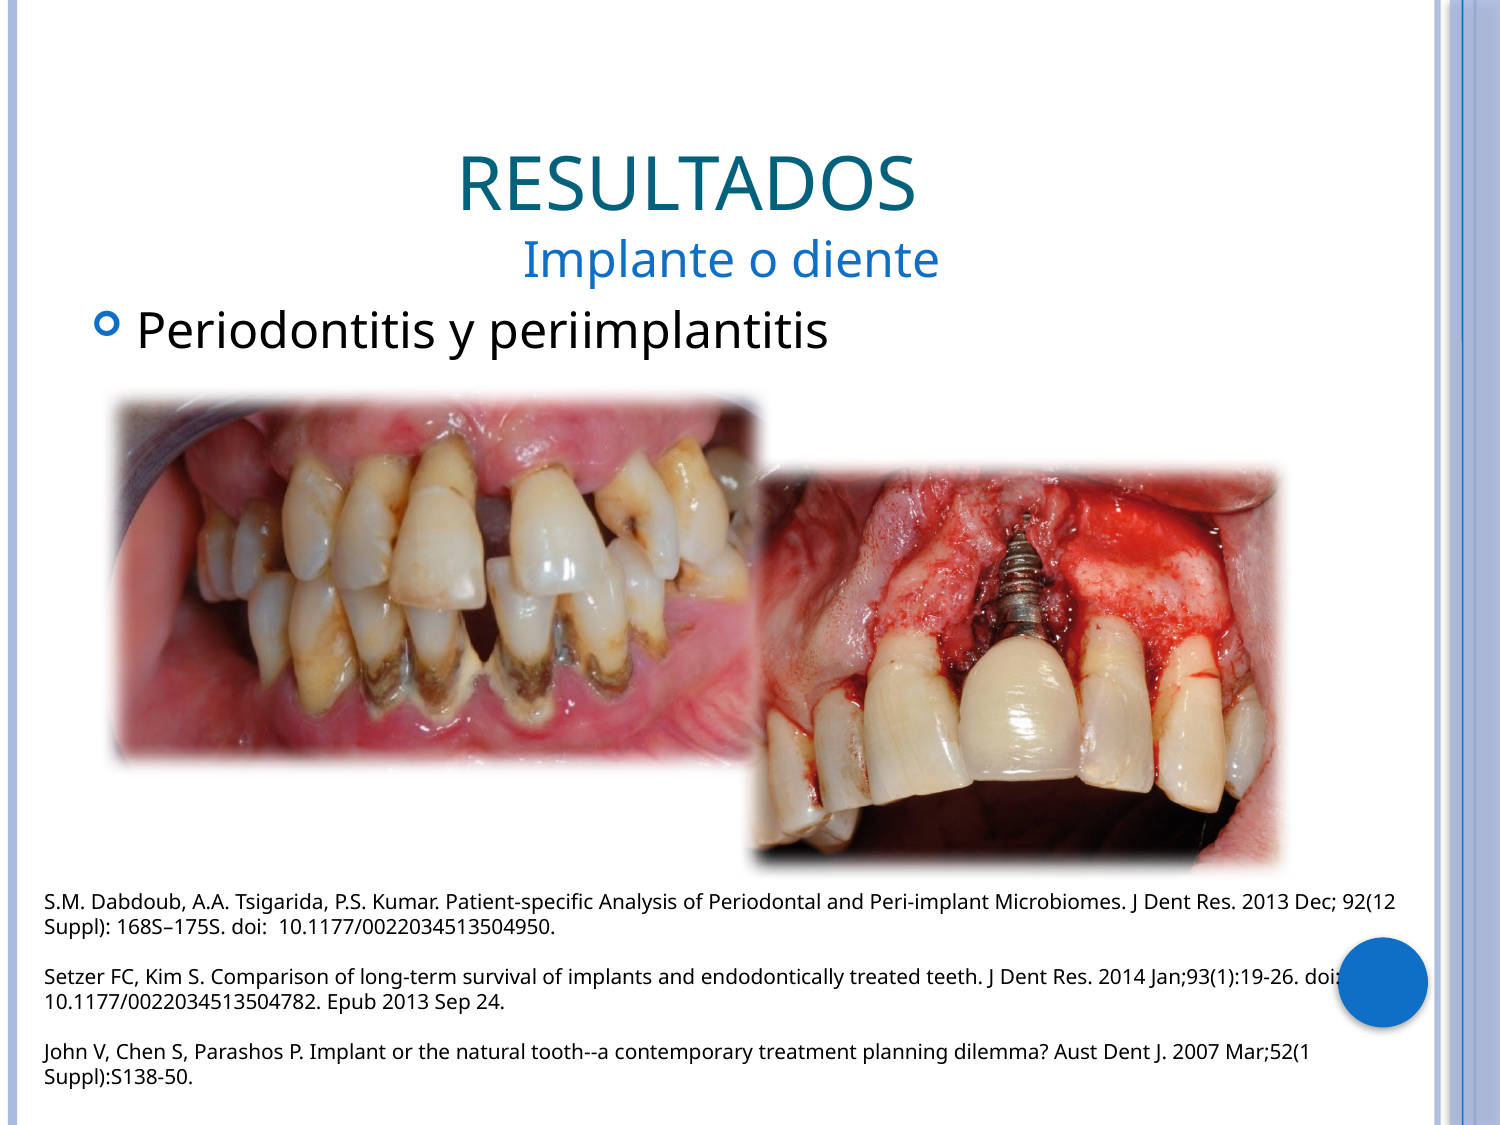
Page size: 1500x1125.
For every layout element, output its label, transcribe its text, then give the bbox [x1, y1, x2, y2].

title Resultados [75, 45, 1300, 219]
text_box Implante o diente [29, 219, 1436, 295]
picture [99, 384, 1294, 881]
list Periodontitis y periimplantitis [76, 295, 1302, 881]
text_box S.M. Dabdoub, A.A. Tsigarida, P.S. Kumar. Patient-specific Analysis of Periodontal and Peri-implant Microbiomes. J Dent Res. 2013 Dec; 92(12 Suppl): 168S–175S. doi: 10.1177/0022034513504950. Setzer FC, Kim S. Comparison of long-term survival of implants and endodontically treated teeth. J Dent Res. 2014 Jan;93(1):19-26. doi: 10.1177/0022034513504782. Epub 2013 Sep 24. John V, Chen S, Parashos P. Implant or the natural tooth--a contemporary treatment planning dilemma? Aust Dent J. 2007 Mar;52(1 Suppl):S138-50. [29, 881, 1441, 1096]
